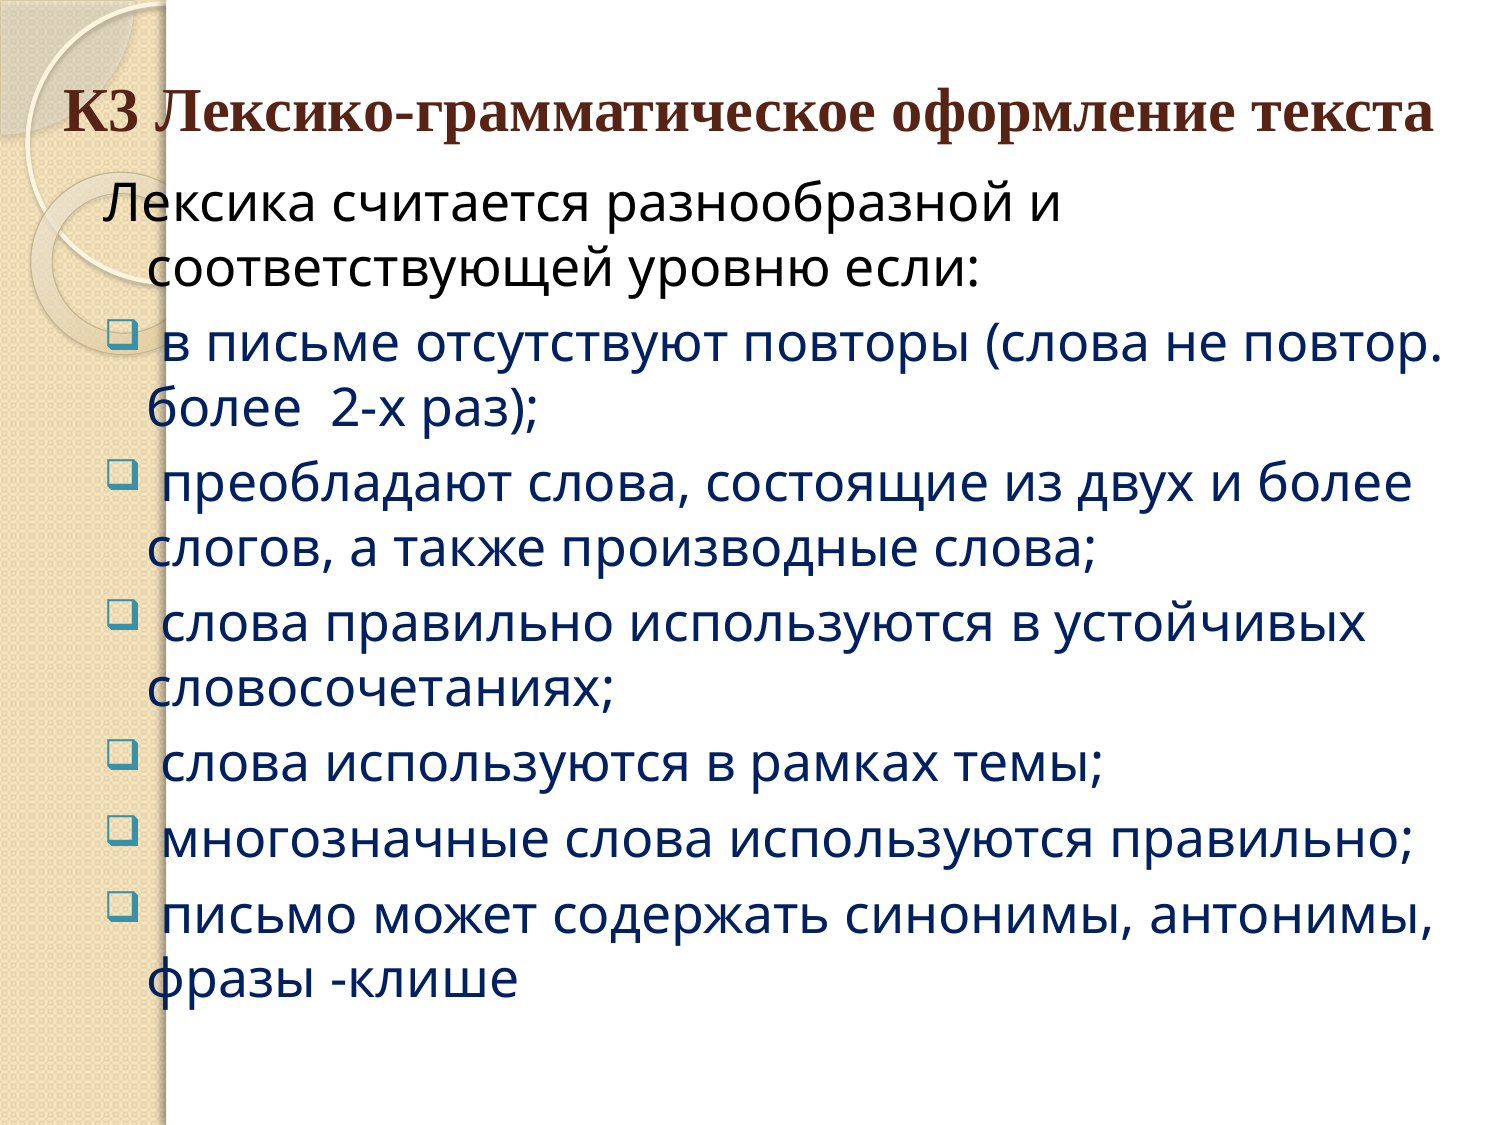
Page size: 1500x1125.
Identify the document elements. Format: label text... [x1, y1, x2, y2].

list Лексика считается разнообразной и соответствующей уровню если: в письме отсутствуют повторы (слова не повтор. более 2-х раз); преобладают слова, состоящие из двух и более слогов, а также производные слова; слова правильно используются в устойчивых словосочетаниях; слова используются в рамках темы; многозначные слова используются правильно; письмо может содержать синонимы, антонимы, фразы -клише [76, 160, 1466, 1025]
title К3 Лексико-грамматическое оформление текста [41, 54, 1459, 159]
